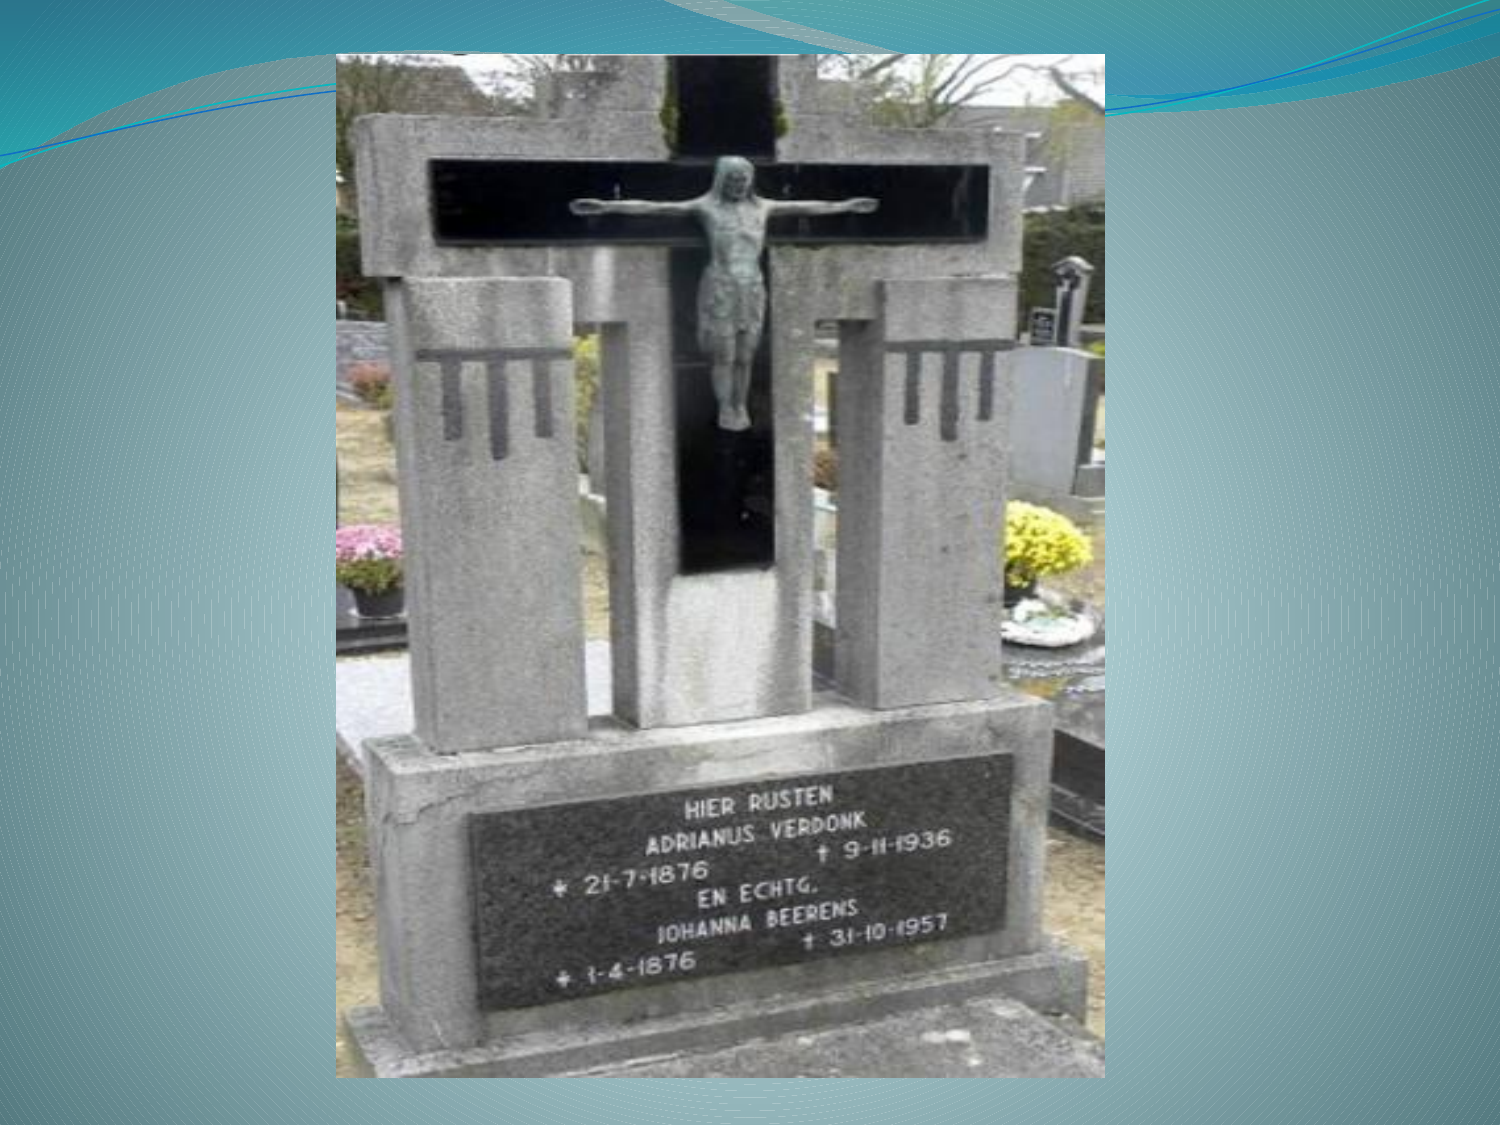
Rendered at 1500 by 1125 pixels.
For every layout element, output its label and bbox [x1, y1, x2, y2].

picture [336, 54, 1105, 1078]
